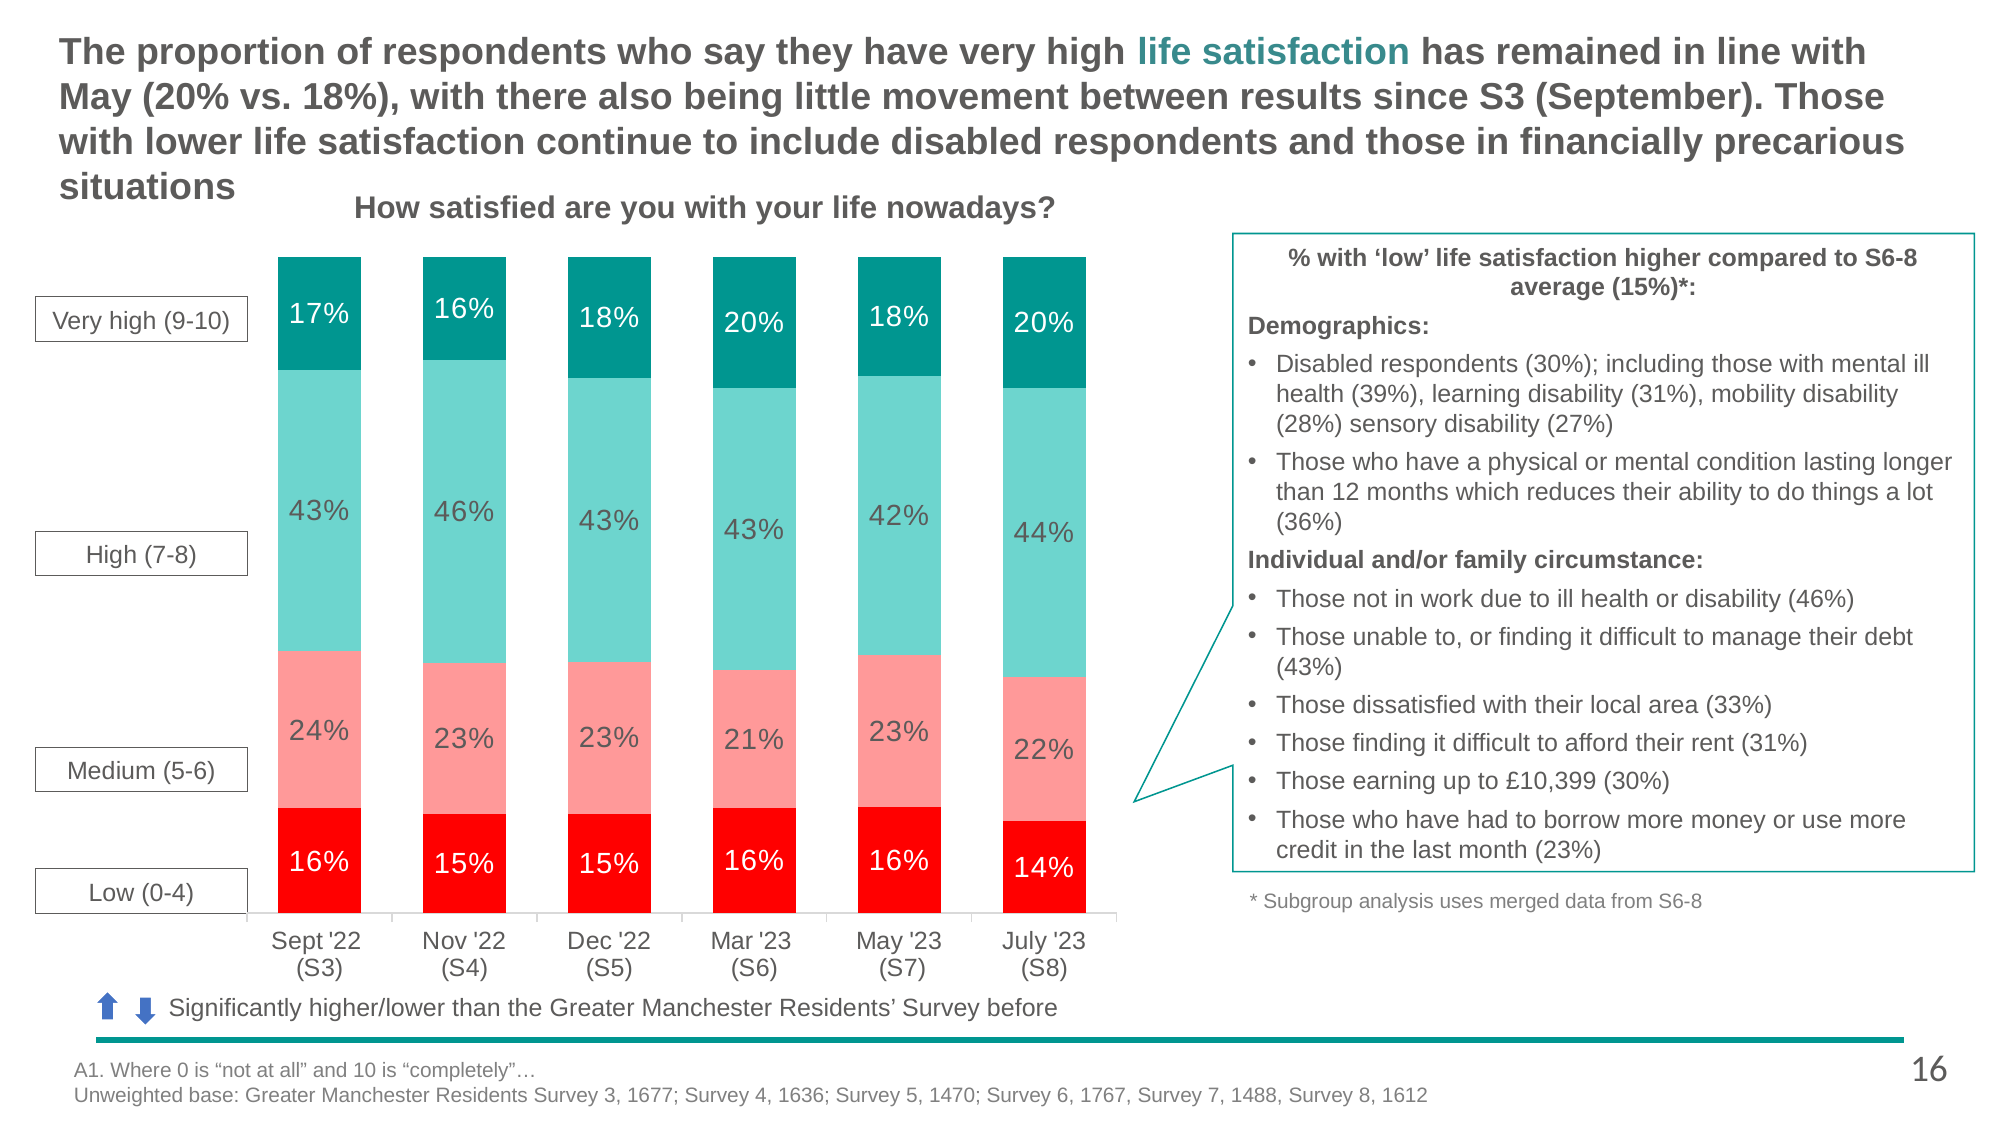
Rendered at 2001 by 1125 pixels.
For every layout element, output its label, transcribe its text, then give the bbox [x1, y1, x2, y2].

text_box 16 [1895, 1036, 1975, 1098]
text_box % with ‘low’ life satisfaction higher compared to S6-8 average (15%)*: Demographics: Disabled respondents (30%); including those with mental ill health (39%), learning disability (31%), mobility disability (28%) sensory disability (27%) Those who have a physical or mental condition lasting longer than 12 months which reduces their ability to do things a lot (36%) Individual and/or family circumstance: Those not in work due to ill health or disability (46%) Those unable to, or finding it difficult to manage their debt (43%) Those dissatisfied with their local area (33%) Those finding it difficult to afford their rent (31%) Those earning up to £10,399 (30%) Those who have had to borrow more money or use more credit in the last month (23%) [1132, 232, 1976, 873]
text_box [94, 984, 1075, 1030]
title The proportion of respondents who say they have very high life satisfaction has remained in line with May (20% vs. 18%), with there also being little movement between results since S3 (September). Those with lower life satisfaction continue to include disabled respondents and those in financially precarious situations [58, 26, 1943, 215]
text_box * Subgroup analysis uses merged data from S6-8 [1228, 880, 1799, 920]
text_box Low (0-4) [35, 868, 168, 914]
text_box High (7-8) [35, 531, 168, 576]
text_box How satisfied are you with your life nowadays? [339, 180, 1073, 233]
text_box A1. Where 0 is “not at all” and 10 is “completely”… Unweighted base: Greater Manchester Residents Survey 3, 1677; Survey 4, 1636; Survey 5, 1470; Survey 6, 1767, Survey 7, 1488, Survey 8, 1612 [58, 1049, 1799, 1125]
text_box Very high (9-10) [35, 296, 168, 342]
text_box Medium (5-6) [35, 747, 168, 792]
chart [168, 236, 1128, 1024]
